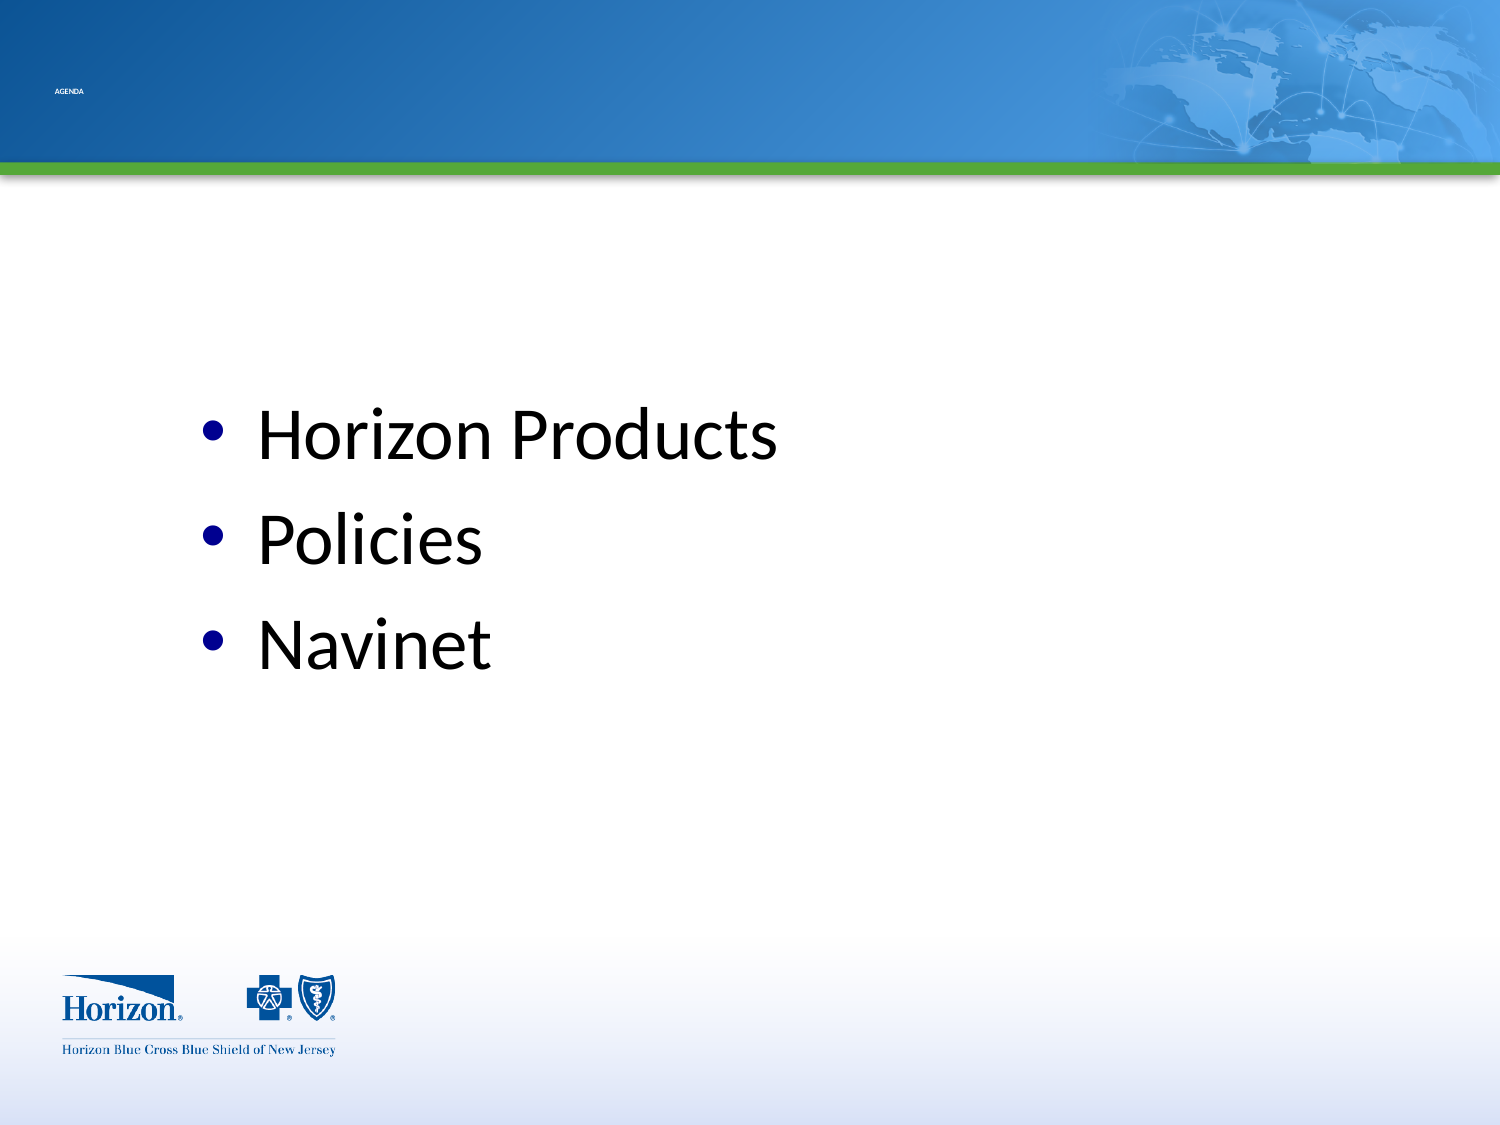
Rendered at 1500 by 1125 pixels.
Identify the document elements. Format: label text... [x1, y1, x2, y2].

title AGENDA [24, 26, 1013, 127]
picture [62, 975, 336, 1063]
list Horizon Products Policies Navinet [170, 249, 1500, 961]
picture [1087, 0, 1500, 164]
